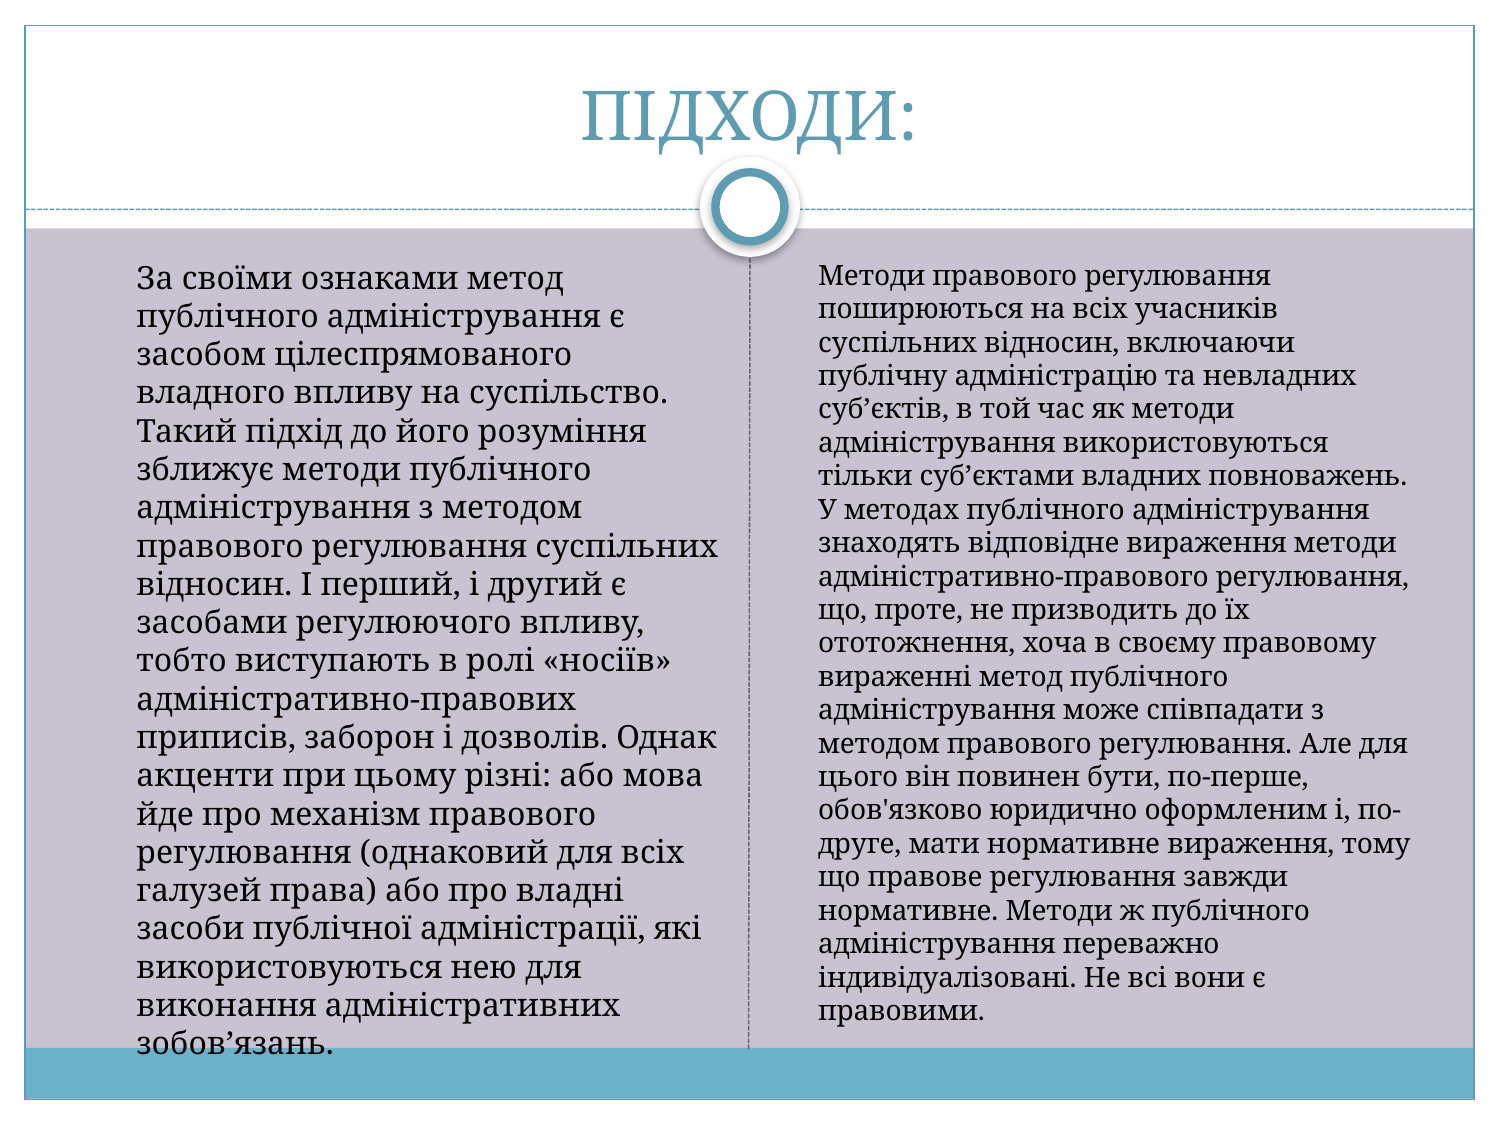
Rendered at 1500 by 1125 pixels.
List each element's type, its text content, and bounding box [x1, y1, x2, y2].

list За своїми ознаками метод публічного адміністрування є засобом цілеспрямованого владного впливу на суспільство. Такий підхід до його розуміння зближує методи публічного адміністрування з методом правового регулювання суспільних відносин. І перший, і другий є засобами регулюючого впливу, тобто виступають в ролі «носіїв» адміністративно-правових приписів, заборон і дозволів. Однак акценти при цьому різні: або мова йде про механізм правового регулювання (однаковий для всіх галузей права) або про владні засоби публічної адміністрації, які використовуються нею для виконання адміністративних зобов’язань. [75, 249, 741, 1075]
list Методи правового регулювання поширюються на всіх учасників суспільних відносин, включаючи публічну адміністрацію та невладних суб’єктів, в той час як методи адміністрування використовуються тільки суб’єктами владних повноважень. У методах публічного адміністрування знаходять відповідне вираження методи адміністративно-правового регулювання, що, проте, не призводить до їх ототожнення, хоча в своєму правовому вираженні метод публічного адміністрування може співпадати з методом правового регулювання. Але для цього він повинен бути, по-перше, обов'язково юридично оформленим і, по-друге, мати нормативне вираження, тому що правове регулювання завжди нормативне. Методи ж публічного адміністрування переважно індивідуалізовані. Не всі вони є правовими. [762, 249, 1429, 1075]
title ПІДХОДИ: [49, 37, 1450, 162]
